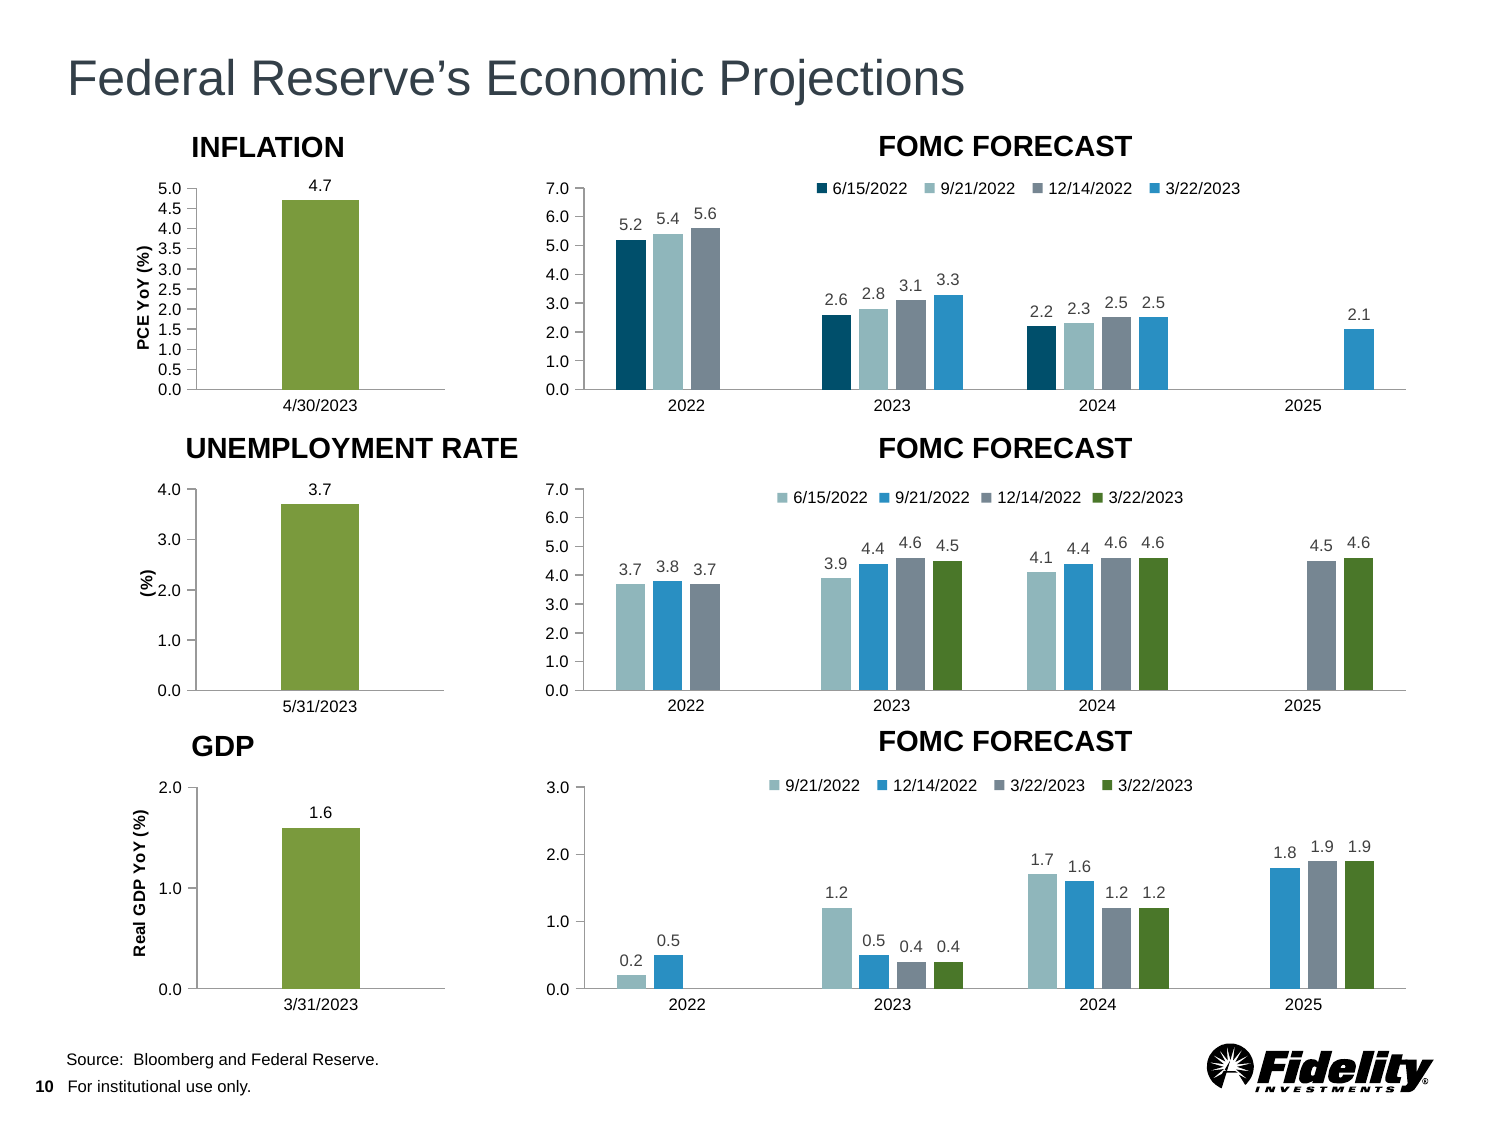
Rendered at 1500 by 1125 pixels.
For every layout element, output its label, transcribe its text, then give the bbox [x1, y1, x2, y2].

text_box UNEMPLOYMENT RATE [170, 421, 558, 472]
title Federal Reserve’s Economic Projections [51, 37, 1396, 176]
text_box FOMC FORECAST [582, 733, 1429, 766]
chart [107, 170, 468, 426]
text_box Source: Bloomberg and Federal Reserve. [51, 1012, 1275, 1076]
text_box FOMC FORECAST [582, 434, 1429, 471]
chart [533, 769, 1430, 1025]
chart [532, 170, 1430, 426]
chart [532, 471, 1429, 727]
text_box INFLATION [176, 120, 449, 168]
slide_number 10 [0, 1051, 52, 1097]
chart [107, 769, 469, 1025]
chart [106, 471, 468, 727]
text_box FOMC FORECAST [582, 119, 1429, 169]
text_box GDP [176, 735, 449, 768]
footer For institutional use only. [52, 1067, 698, 1097]
